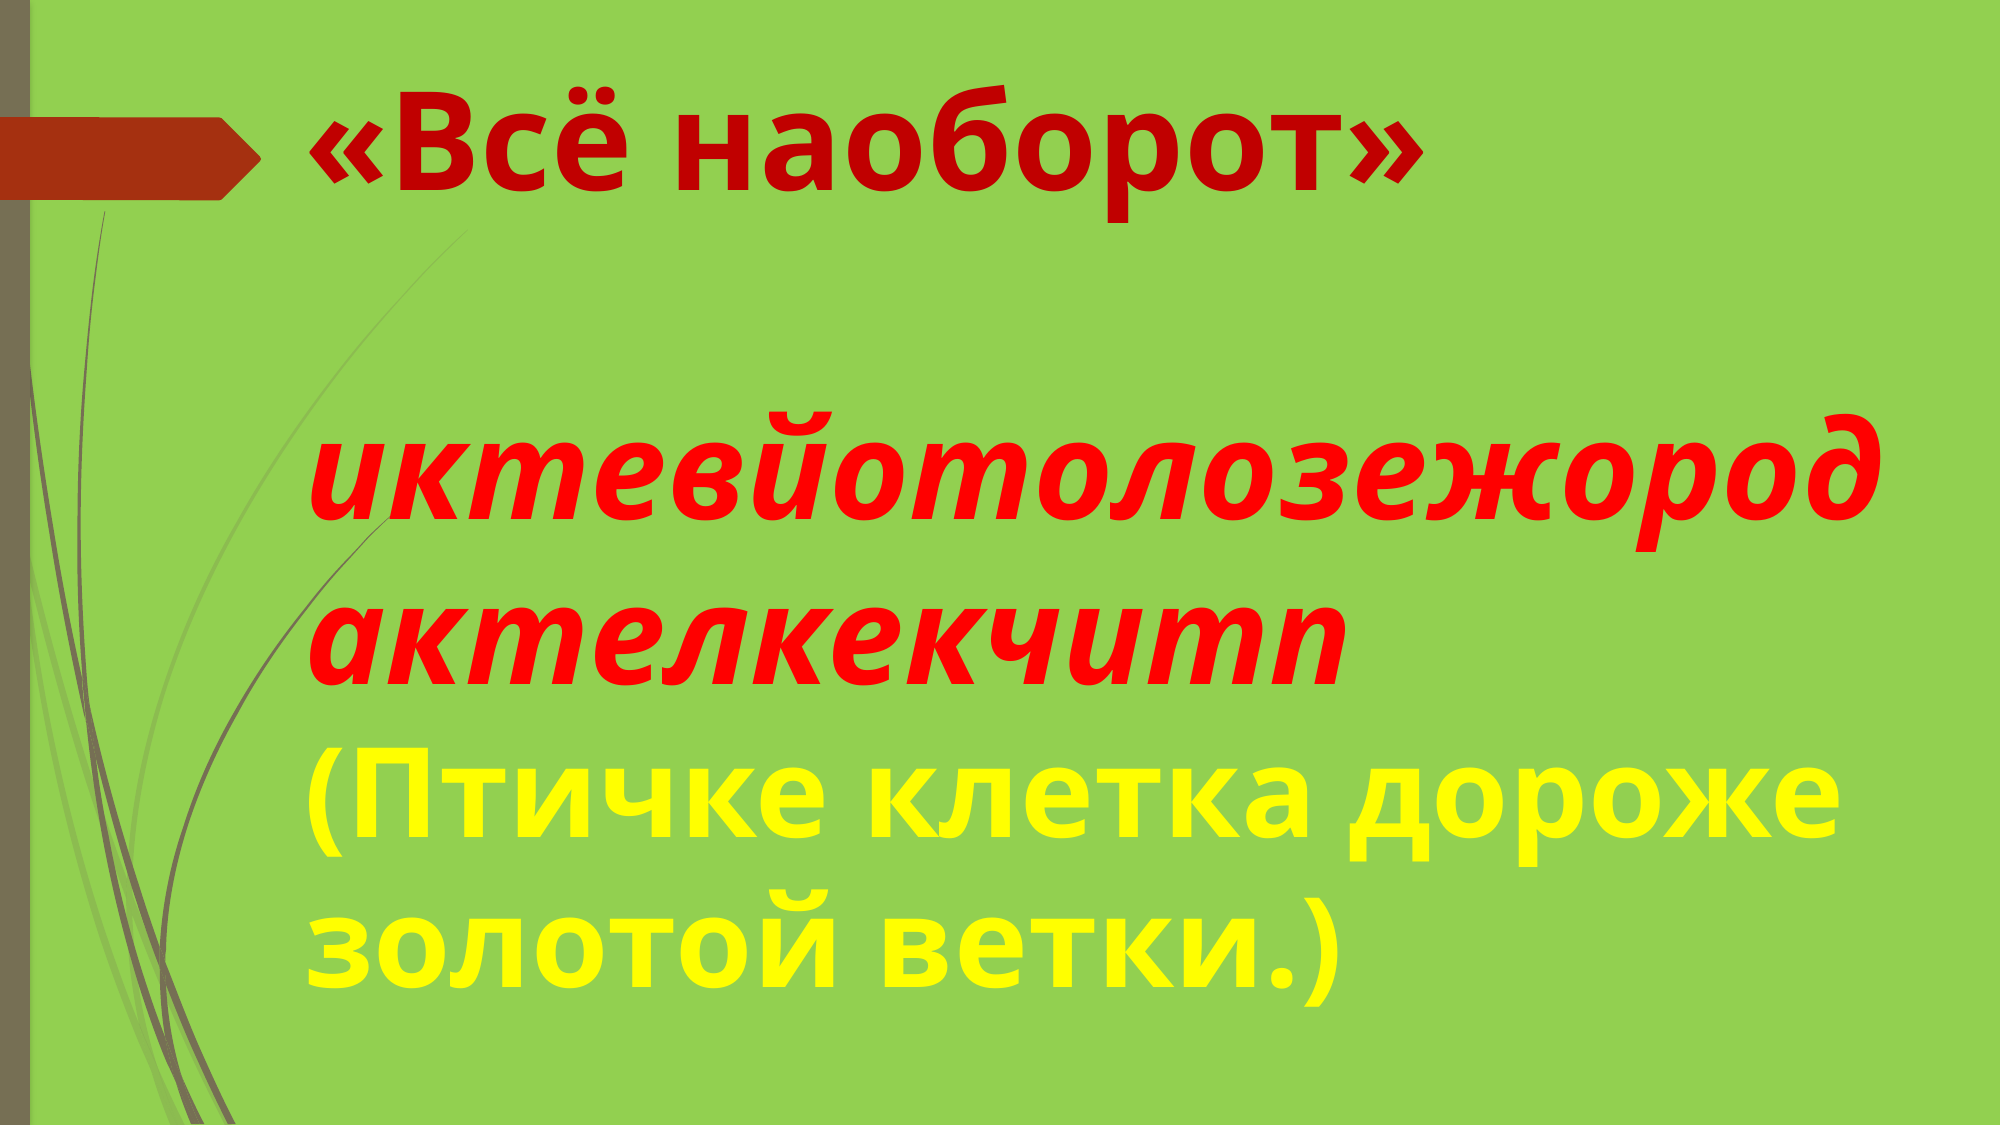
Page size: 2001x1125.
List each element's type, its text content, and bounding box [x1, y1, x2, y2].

text_box «Всё наоборот» иктевйотолозежородактелкекчитп (Птичке клетка дороже золотой ветки.) [289, 45, 1954, 1125]
